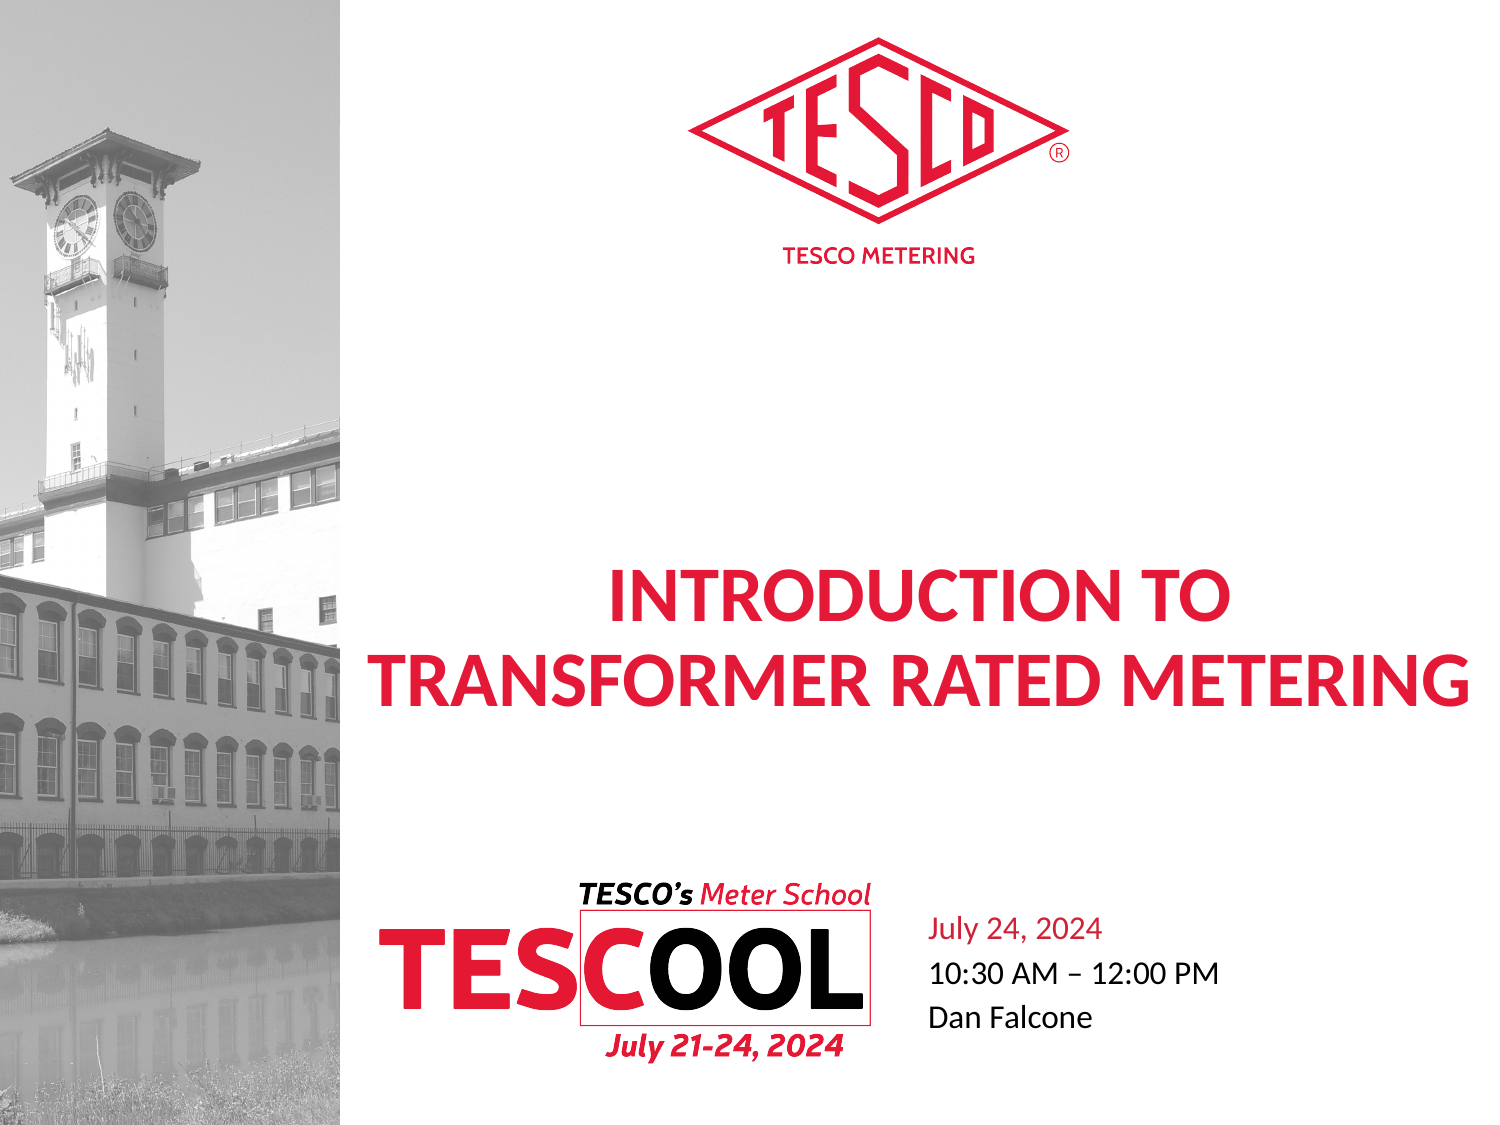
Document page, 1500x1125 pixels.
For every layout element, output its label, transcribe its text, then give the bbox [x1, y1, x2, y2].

list 10:30 AM – 12:00 PM [913, 948, 1446, 992]
picture [0, 0, 340, 1125]
picture [375, 878, 877, 1071]
picture [687, 37, 1070, 271]
list July 24, 2024 [913, 903, 1446, 948]
list Dan Falcone [913, 992, 1446, 1038]
title Introduction to Transformer Rated Metering [339, 474, 1500, 731]
